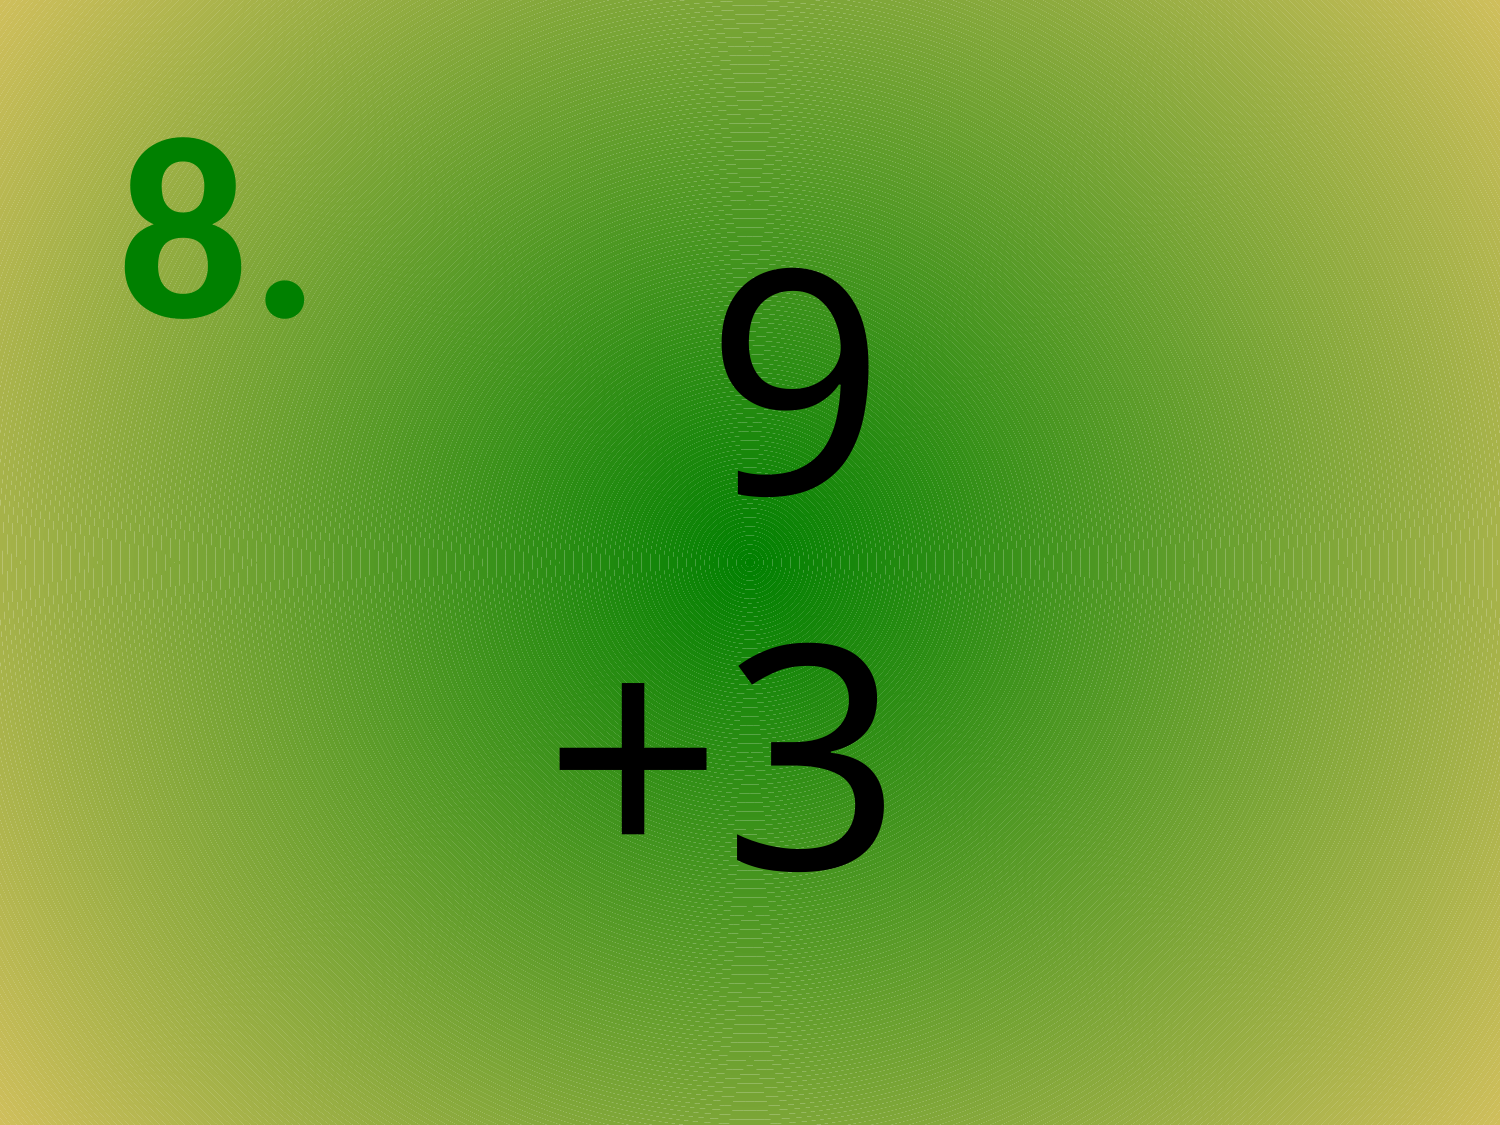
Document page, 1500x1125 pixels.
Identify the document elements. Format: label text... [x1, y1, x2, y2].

text_box 8. [87, 49, 350, 378]
text_box 9 +3 [529, 174, 917, 940]
